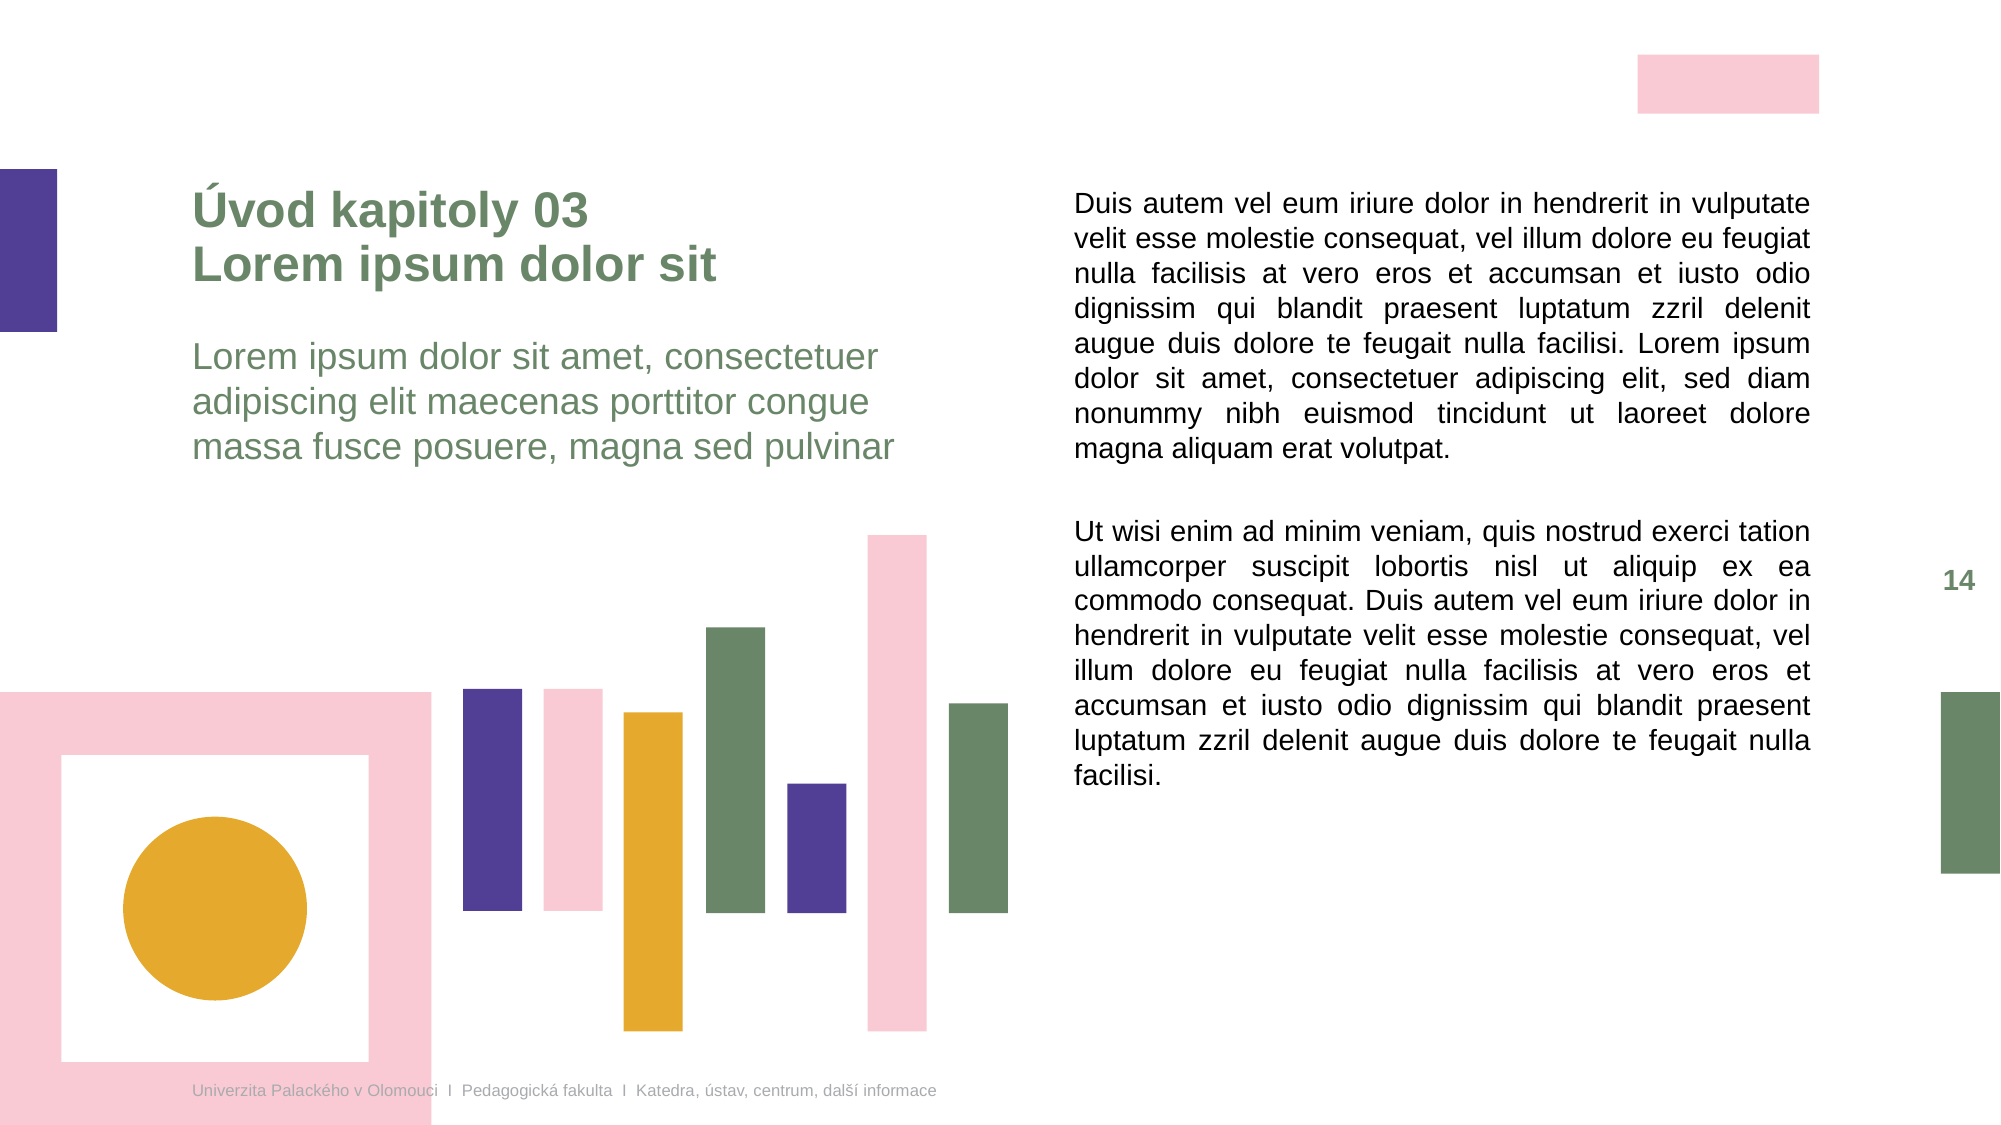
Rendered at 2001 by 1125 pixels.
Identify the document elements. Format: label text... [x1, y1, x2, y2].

footer Univerzita Palackého v Olomouci I Pedagogická fakulta I Katedra, ústav, centrum, další informace [432, 1071, 1000, 1108]
text_box [1940, 691, 2000, 875]
list Lorem ipsum dolor sit amet, consectetuer adipiscing elit maecenas porttitor congue massa fusce posuere, magna sed pulvinar [177, 324, 945, 480]
text_box [0, 168, 58, 333]
text_box [1637, 53, 1820, 115]
title Úvod kapitoly 03 Lorem ipsum dolor sit [177, 177, 945, 306]
slide_number 13 [1924, 553, 1991, 604]
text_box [463, 535, 1008, 1032]
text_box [0, 692, 432, 1125]
list Duis autem vel eum iriure dolor in hendrerit in vulputate velit esse molestie consequat, vel illum dolore eu feugiat nulla facilisis at vero eros et accumsan et iusto odio dignissim qui blandit praesent luptatum zzril delenit augue duis dolore te feugait nulla facilisi. Lorem ipsum dolor sit amet, consectetuer adipiscing elit, sed diam nonummy nibh euismod tincidunt ut laoreet dolore magna aliquam erat volutpat. Ut wisi enim ad minim veniam, quis nostrud exerci tation ullamcorper suscipit lobortis nisl ut aliquip ex ea commodo consequat. Duis autem vel eum iriure dolor in hendrerit in vulputate velit esse molestie consequat, vel illum dolore eu feugiat nulla facilisis at vero eros et accumsan et iusto odio dignissim qui blandit praesent luptatum zzril delenit augue duis dolore te feugait nulla facilisi. [1059, 177, 1827, 806]
